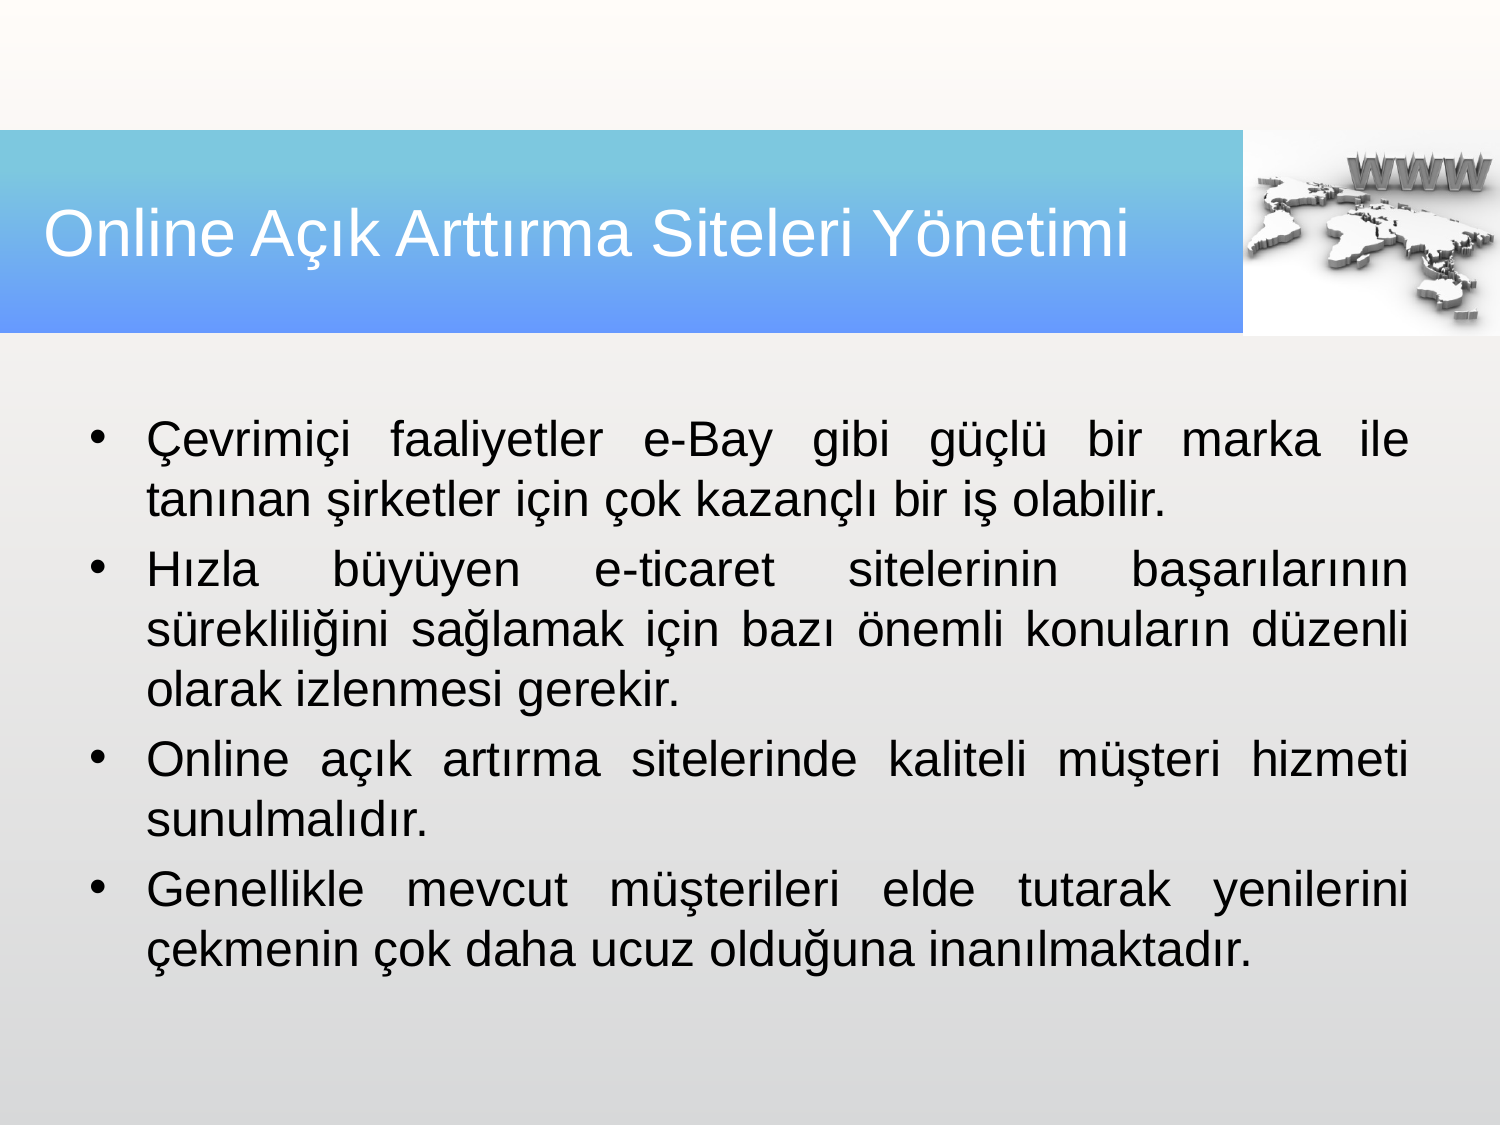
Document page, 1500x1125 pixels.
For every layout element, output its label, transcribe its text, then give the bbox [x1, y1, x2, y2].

title Online Açık Arttırma Siteleri Yönetimi [29, 136, 1235, 324]
list Çevrimiçi faaliyetler e-Bay gibi güçlü bir marka ile tanınan şirketler için çok kazançlı bir iş olabilir. Hızla büyüyen e-ticaret sitelerinin başarılarının sürekliliğini sağlamak için bazı önemli konuların düzenli olarak izlenmesi gerekir. Online açık artırma sitelerinde kaliteli müşteri hizmeti sunulmalıdır. Genellikle mevcut müşterileri elde tutarak yenilerini çekmenin çok daha ucuz olduğuna inanılmaktadır. [75, 377, 1425, 1005]
picture [1243, 130, 1500, 336]
